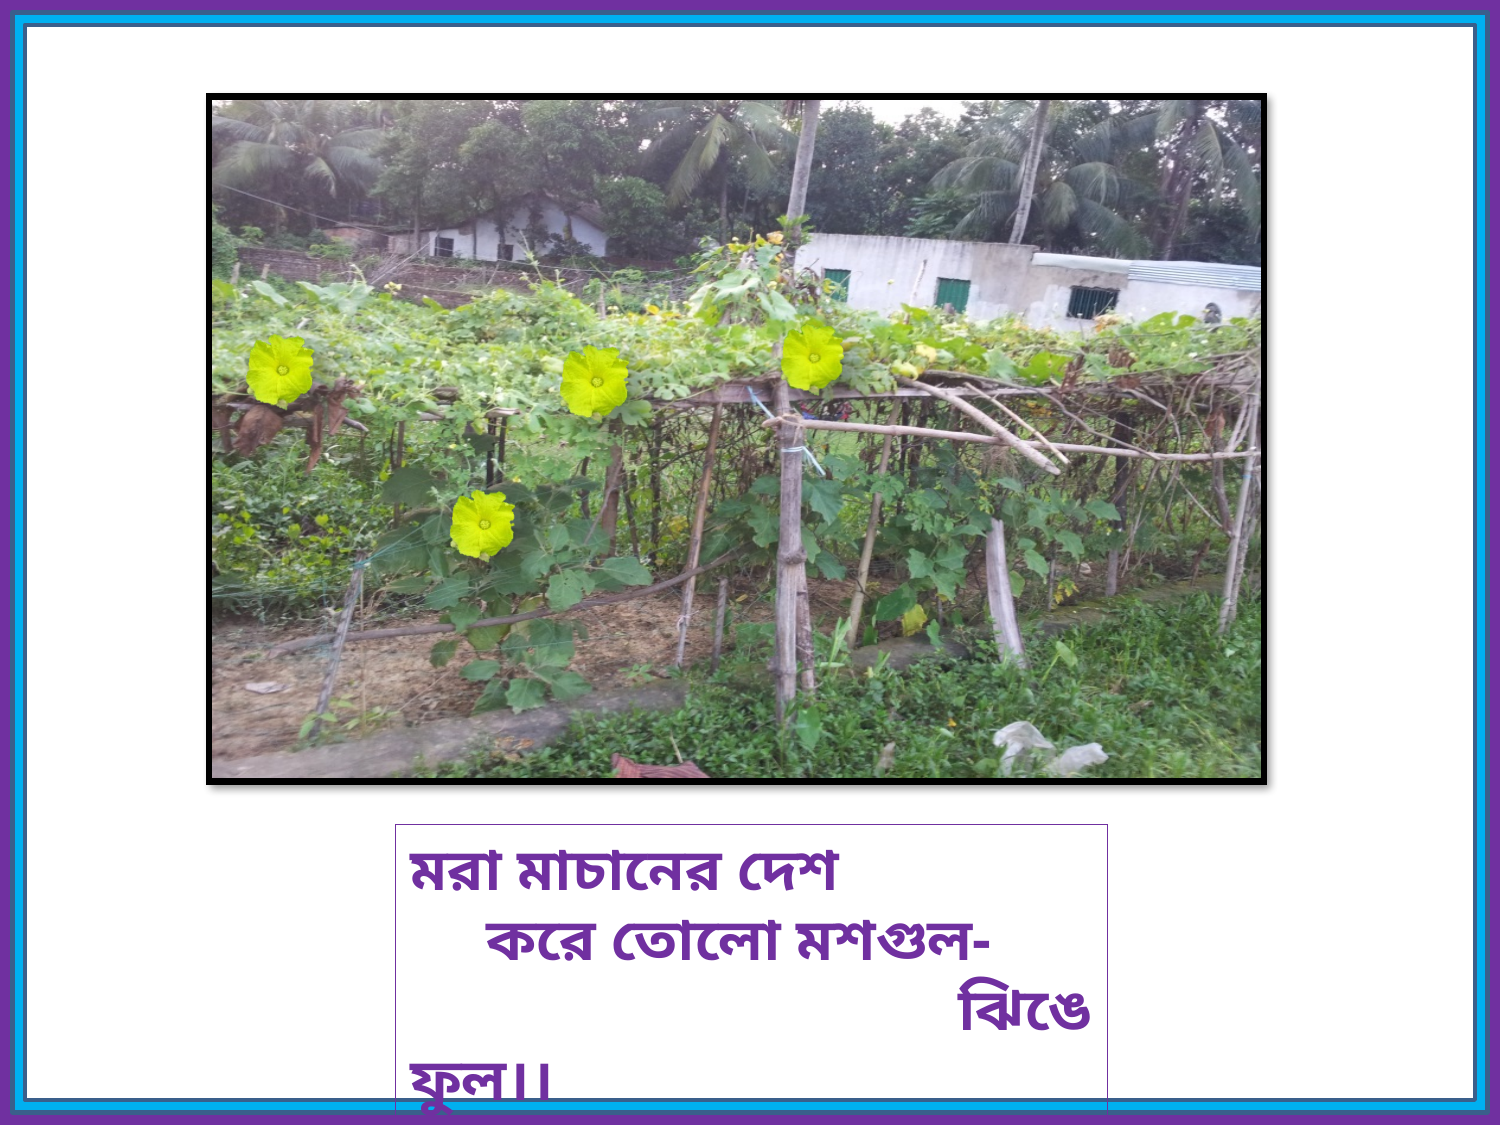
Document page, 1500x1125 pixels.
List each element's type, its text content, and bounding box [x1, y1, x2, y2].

text_box মরা মাচানের দেশ করে তোলো মশগুল- ঝিঙে ফুল।। [395, 824, 1108, 1120]
picture [167, 99, 1262, 779]
